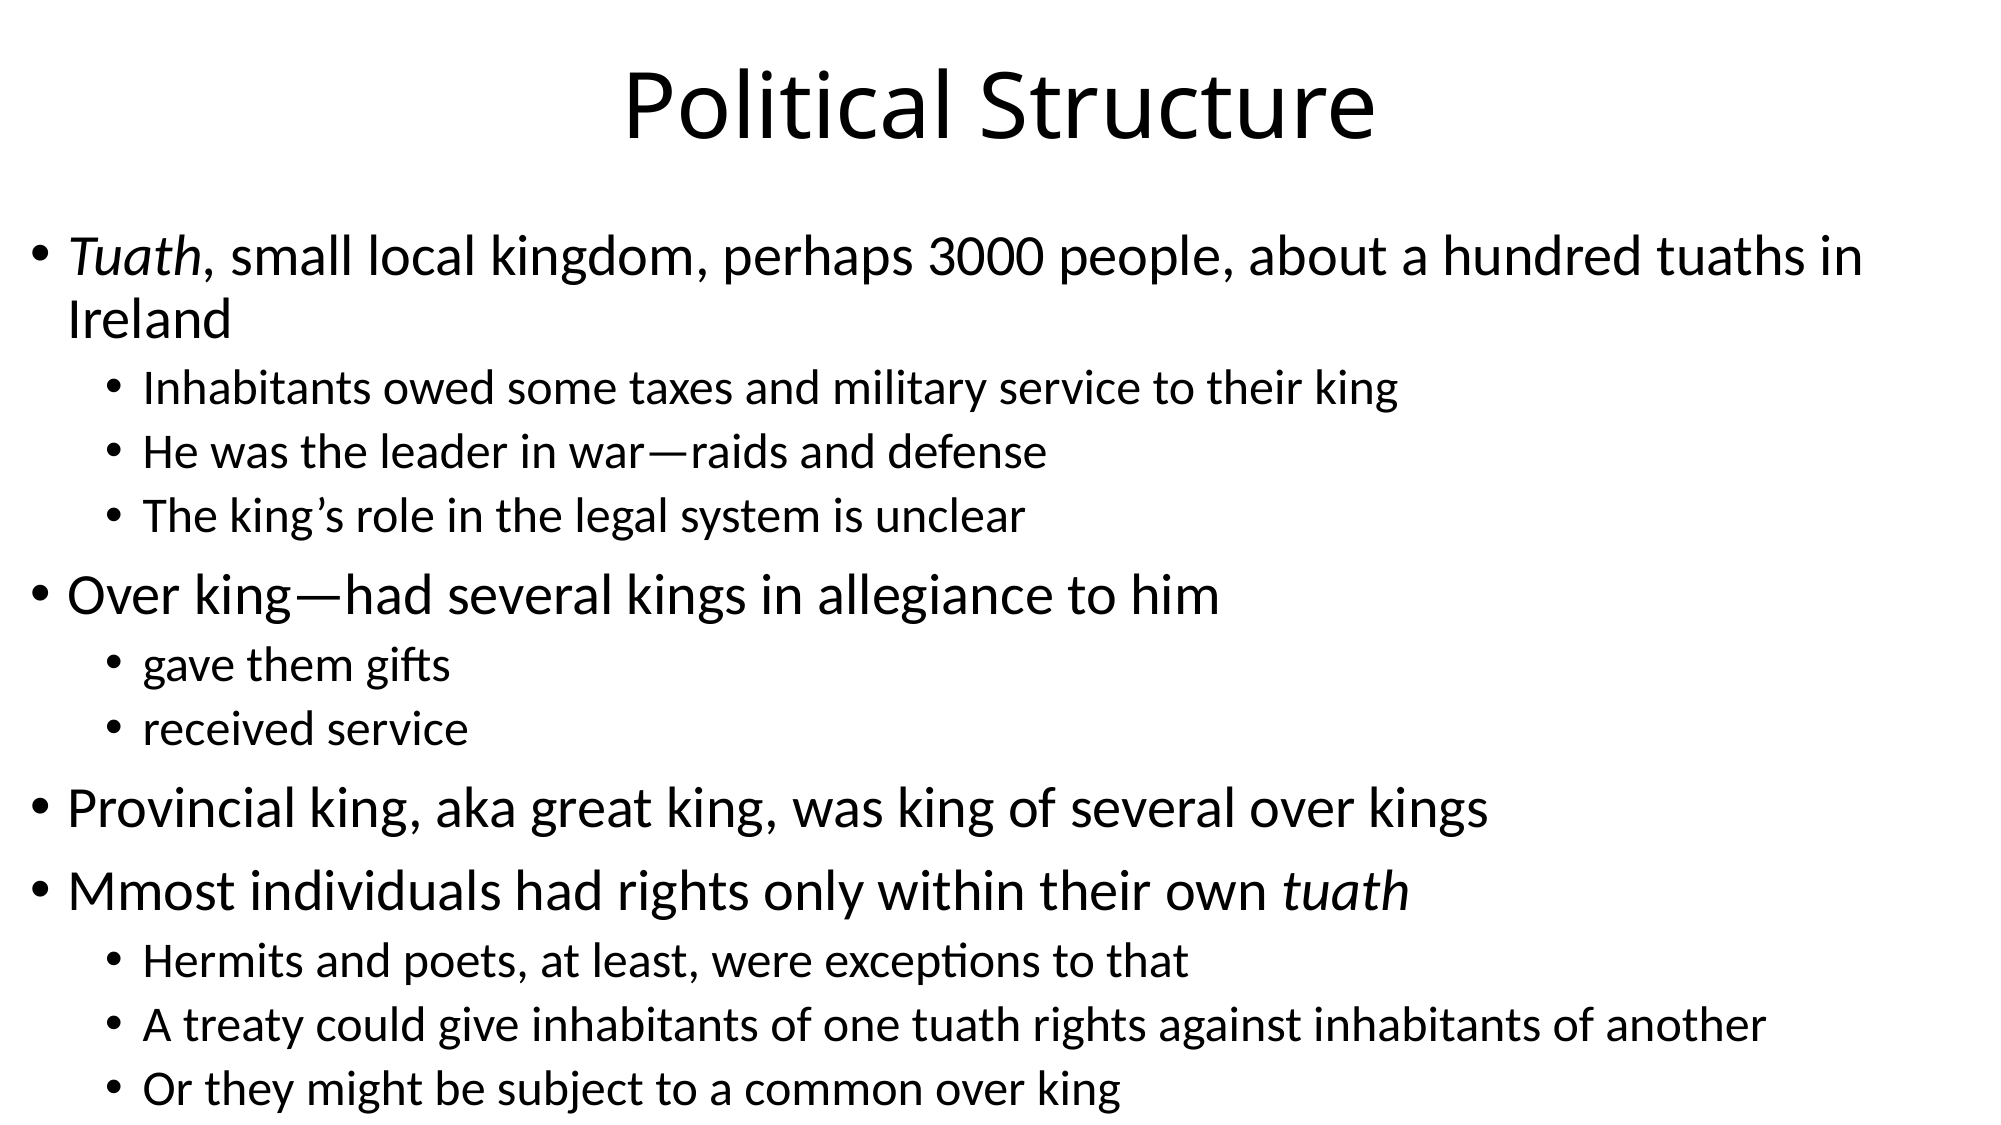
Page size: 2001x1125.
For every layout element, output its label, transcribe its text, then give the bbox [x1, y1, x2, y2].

list Tuath, small local kingdom, perhaps 3000 people, about a hundred tuaths in Ireland Inhabitants owed some taxes and military service to their king He was the leader in war—raids and defense The king’s role in the legal system is unclear Over king—had several kings in allegiance to him gave them gifts received service Provincial king, aka great king, was king of several over kings Mmost individuals had rights only within their own tuath Hermits and poets, at least, were exceptions to that A treaty could give inhabitants of one tuath rights against inhabitants of another Or they might be subject to a common over king [15, 217, 1962, 1125]
title Political Structure [137, 0, 1863, 217]
